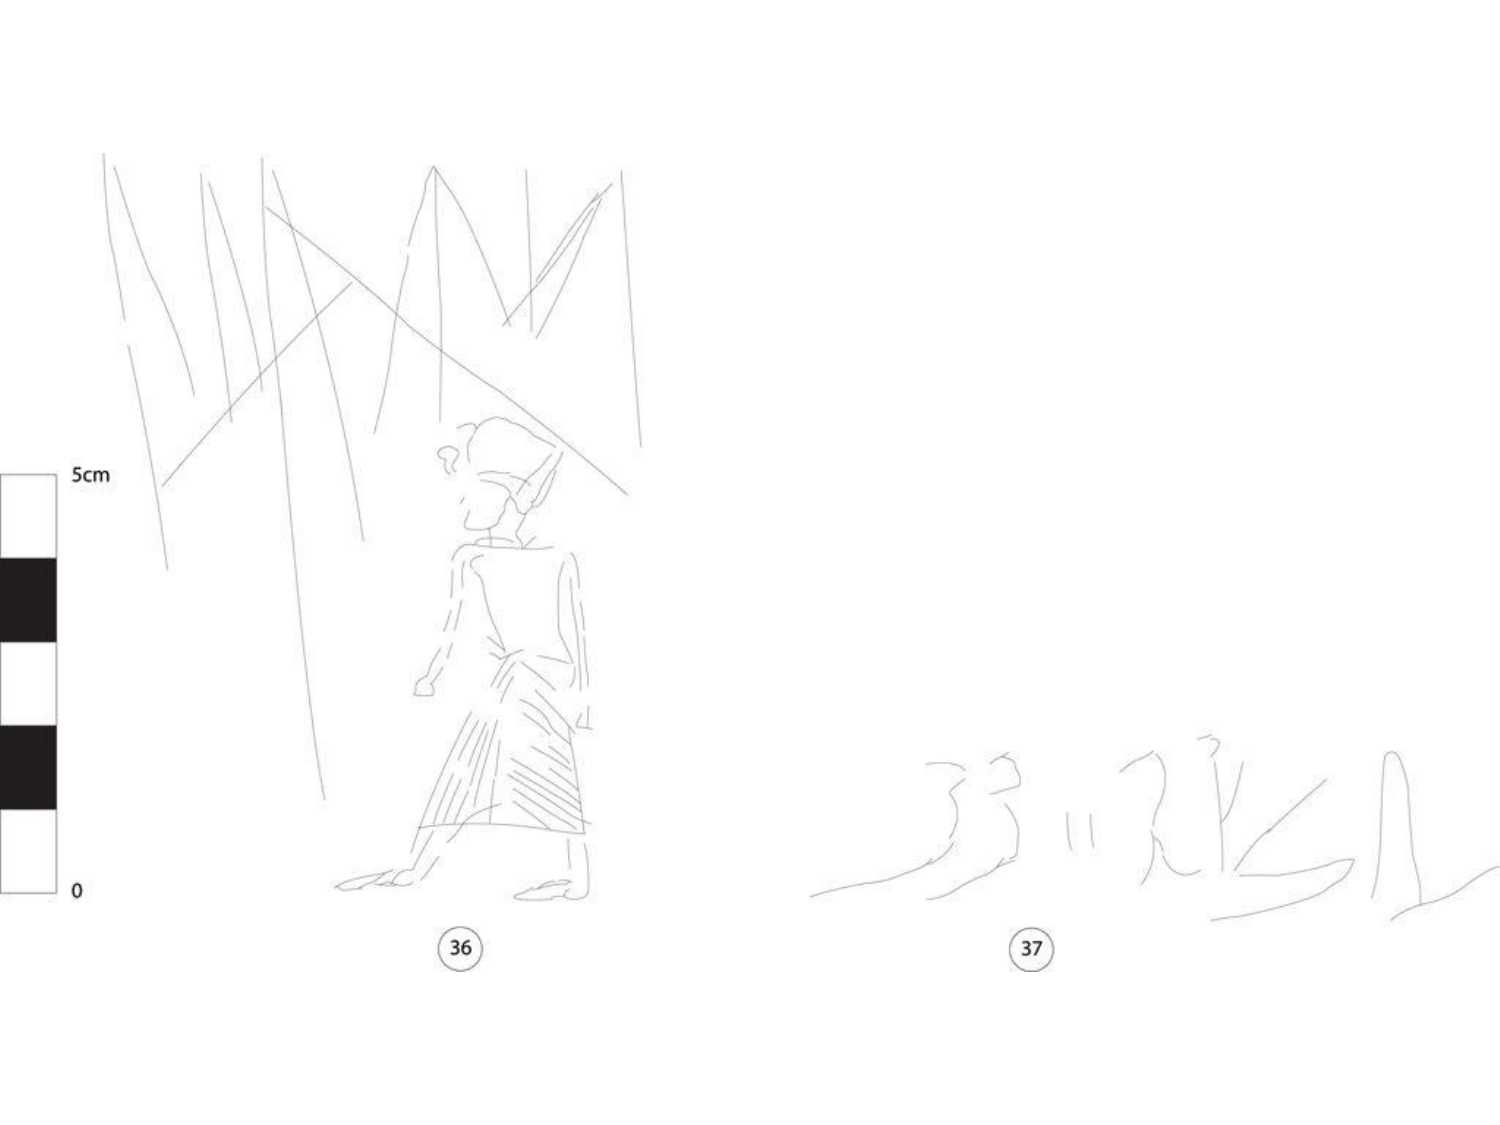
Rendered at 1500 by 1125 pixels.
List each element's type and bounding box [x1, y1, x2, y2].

picture [0, 152, 1500, 972]
